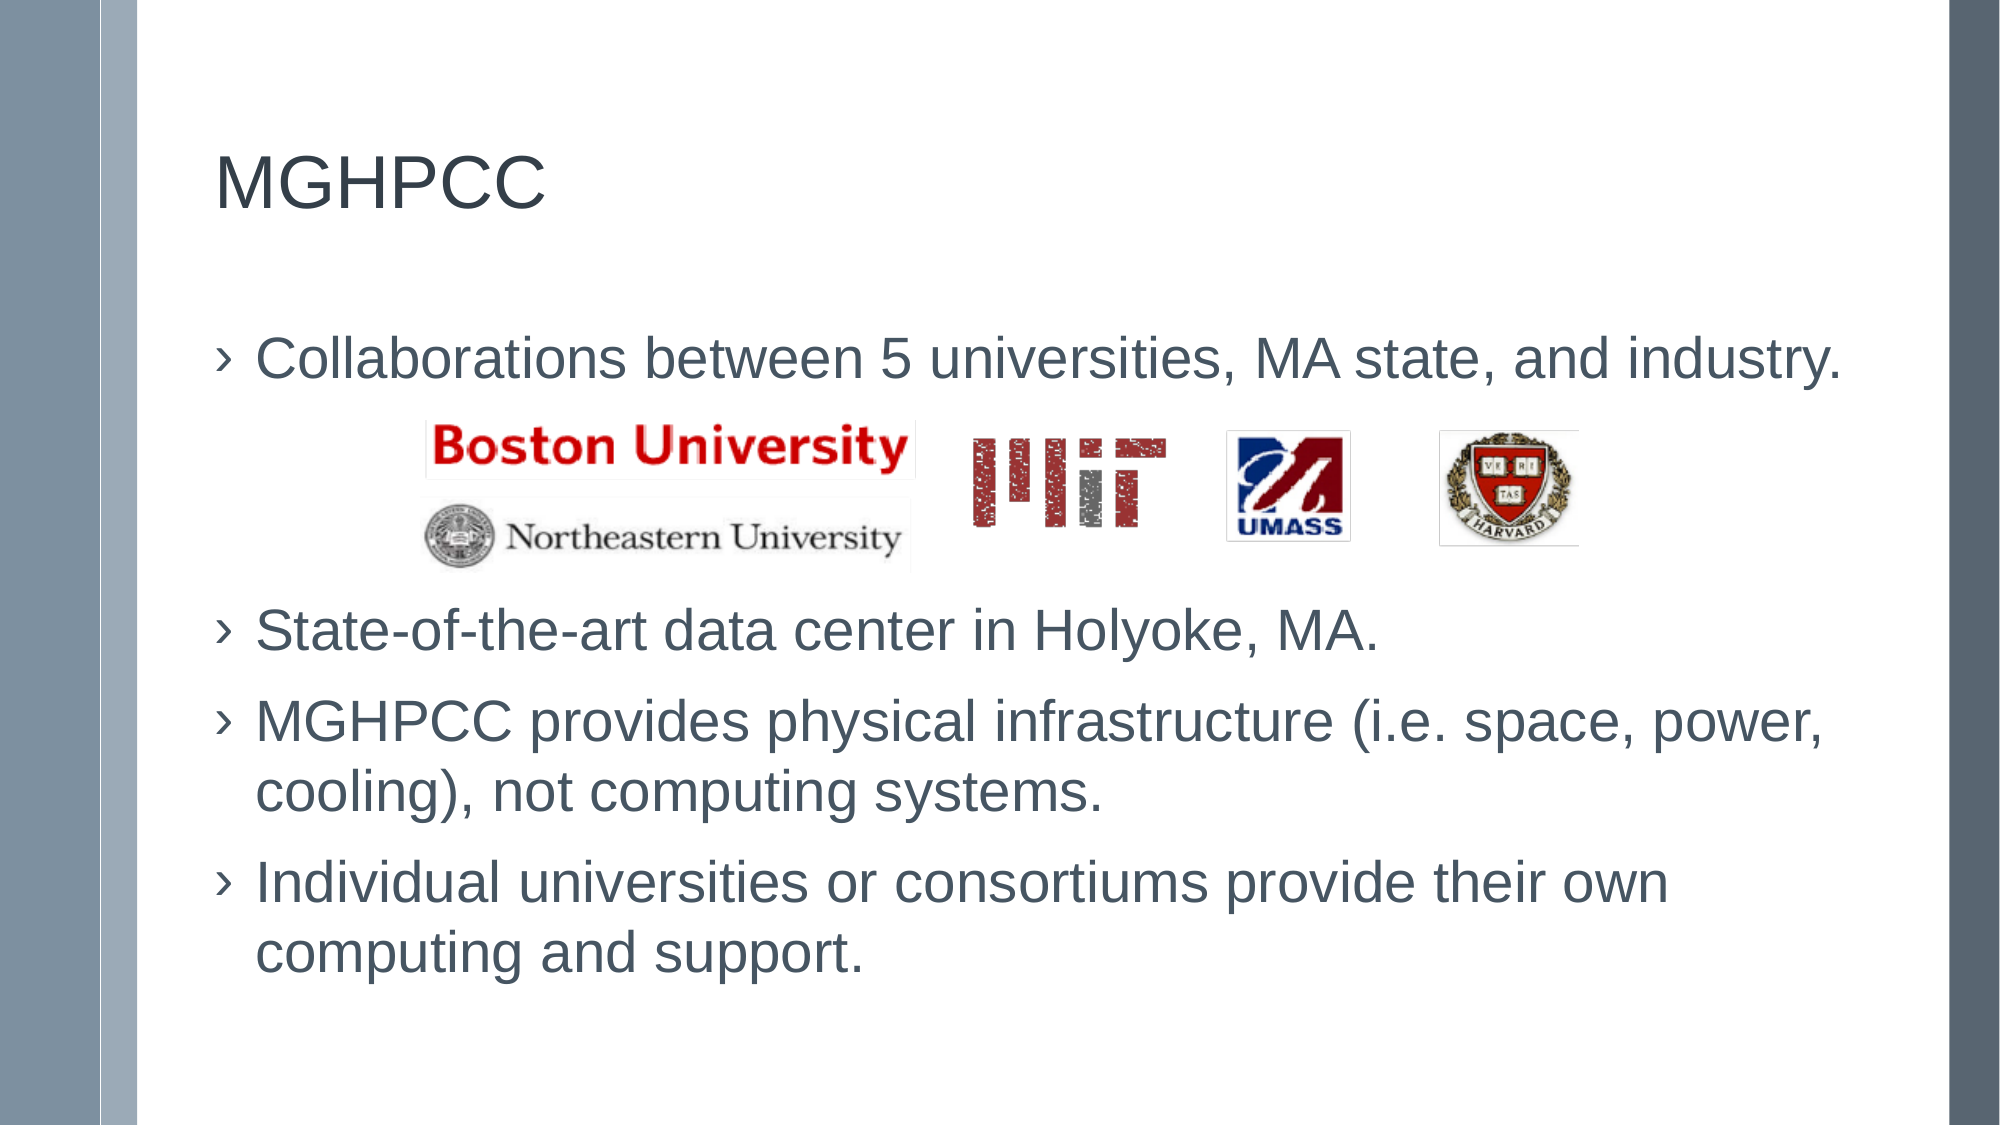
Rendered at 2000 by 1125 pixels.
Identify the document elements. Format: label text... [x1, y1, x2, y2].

picture [420, 420, 1579, 573]
title MGHPCC [199, 29, 1867, 233]
list Collaborations between 5 universities, MA state, and industry. State-of-the-art data center in Holyoke, MA. MGHPCC provides physical infrastructure (i.e. space, power, cooling), not computing systems. Individual universities or consortiums provide their own computing and support. [199, 312, 1913, 1013]
